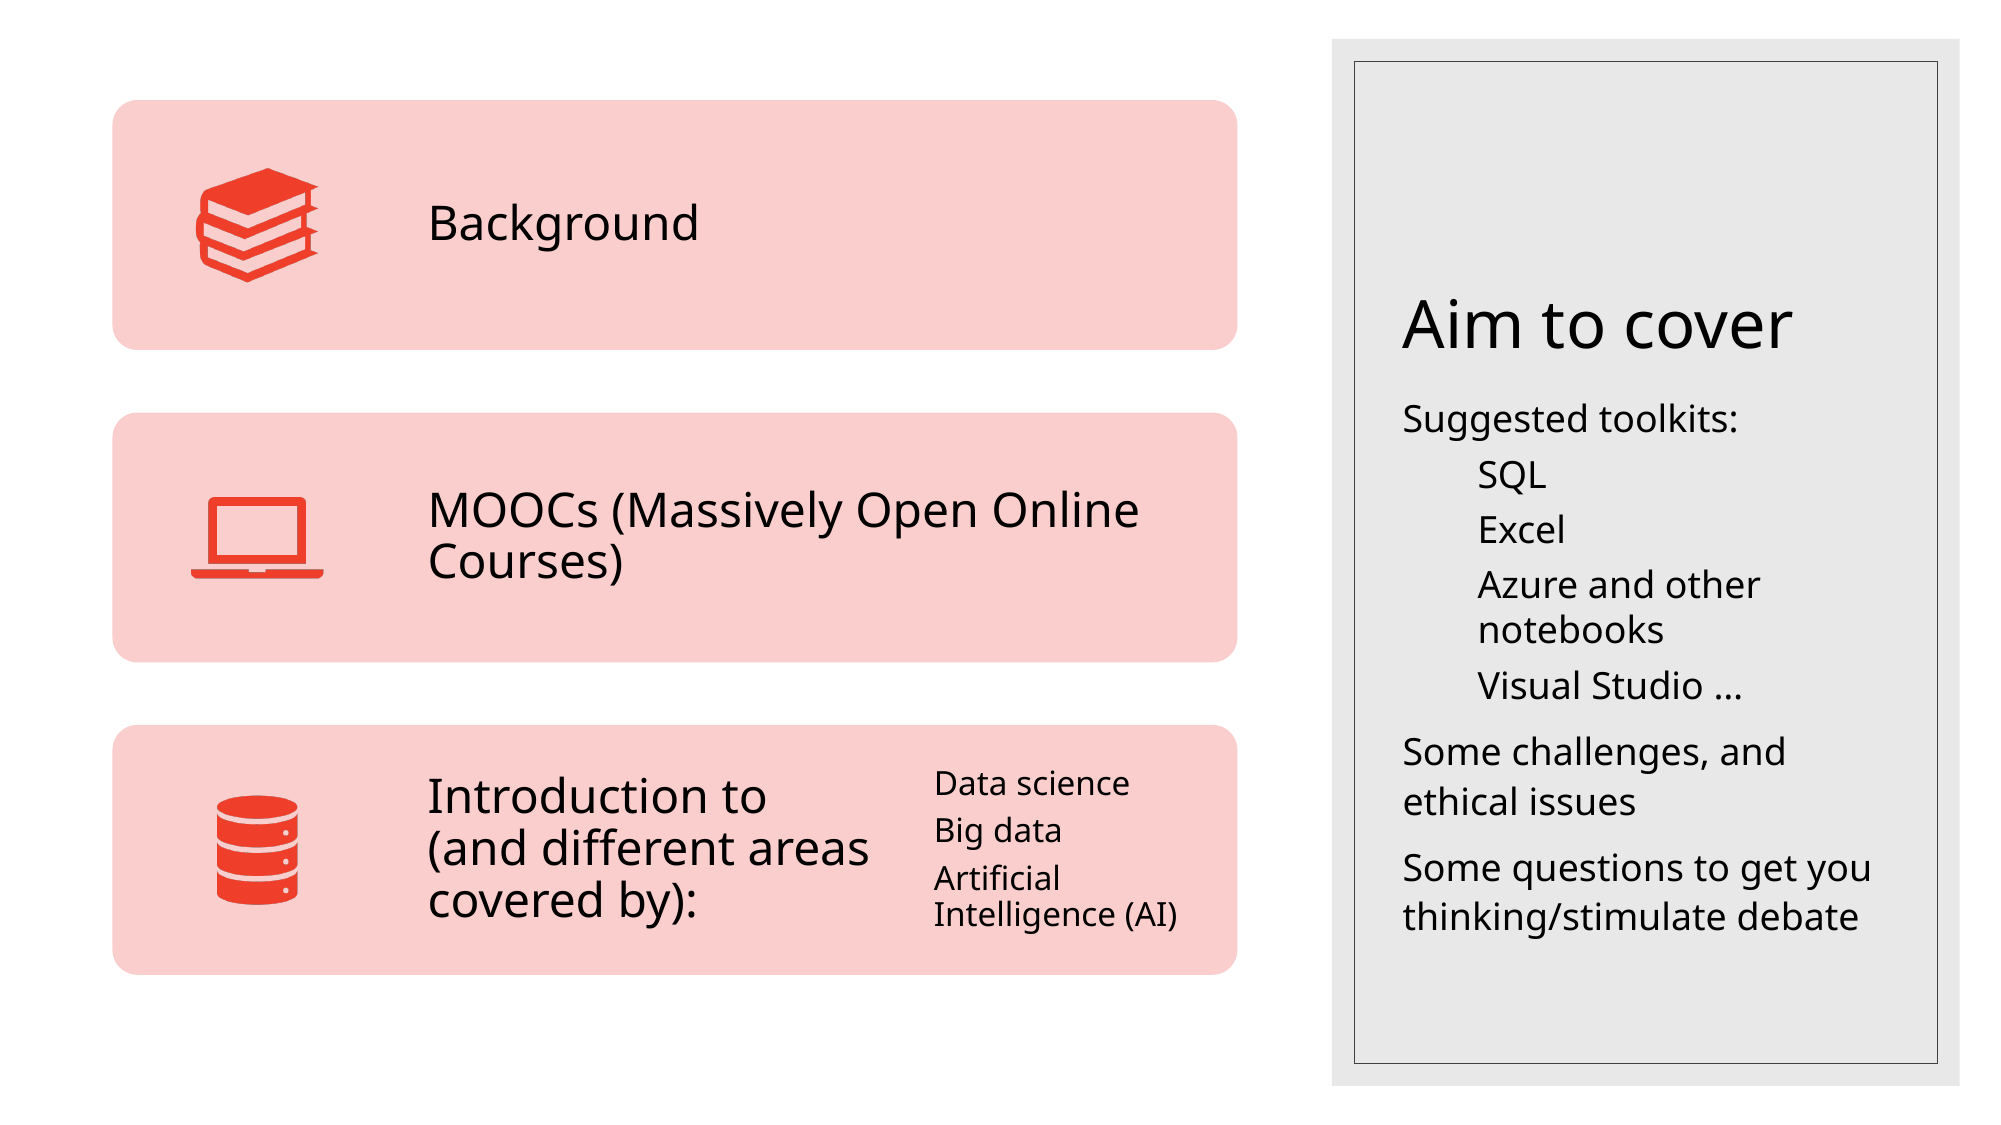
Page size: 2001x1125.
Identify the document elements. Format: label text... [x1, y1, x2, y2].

list Suggested toolkits: SQL Excel Azure and other notebooks Visual Studio … Some challenges, and ethical issues Some questions to get you thinking/stimulate debate [1387, 383, 1907, 975]
title Aim to cover [1387, 99, 1907, 370]
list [112, 99, 1238, 975]
